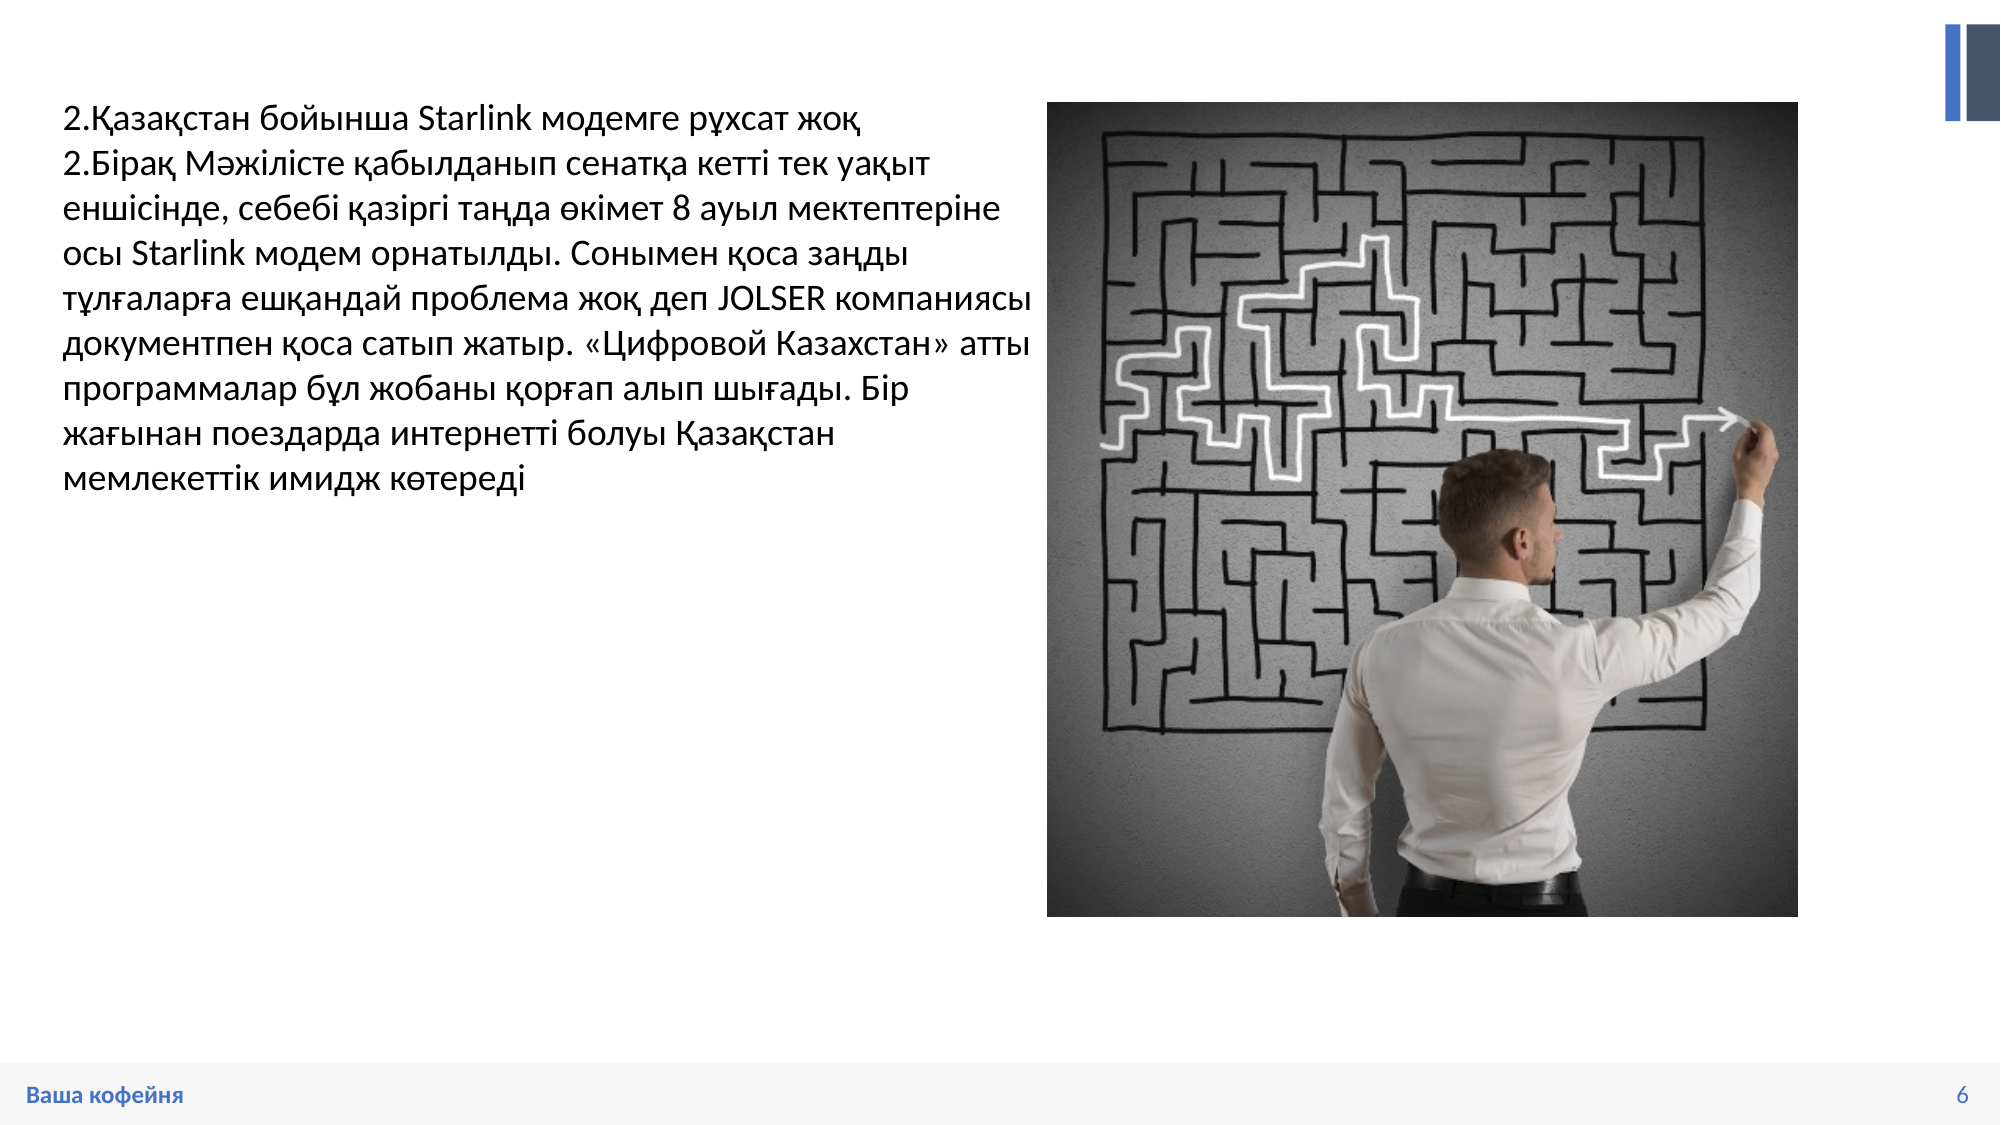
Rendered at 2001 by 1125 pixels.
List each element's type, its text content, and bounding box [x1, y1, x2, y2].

text_box 2.Қазақстан бойынша Starlink модемге рұхсат жоқ 2.Бірақ Мәжілісте қабылданып сенатқа кетті тек уақыт еншісінде, себебі қазіргі таңда өкімет 8 ауыл мектептеріне осы Starlink модем орнатылды. Сонымен қоса заңды тұлғаларға ешқандай проблема жоқ деп JOLSER компаниясы документпен қоса сатып жатыр. «Цифровой Казахстан» атты программалар бұл жобаны қорғап алып шығады. Бір жағынан поездарда интернетті болуы Қазақстан мемлекеттік имидж көтереді [47, 85, 1048, 506]
picture [1047, 102, 1798, 917]
